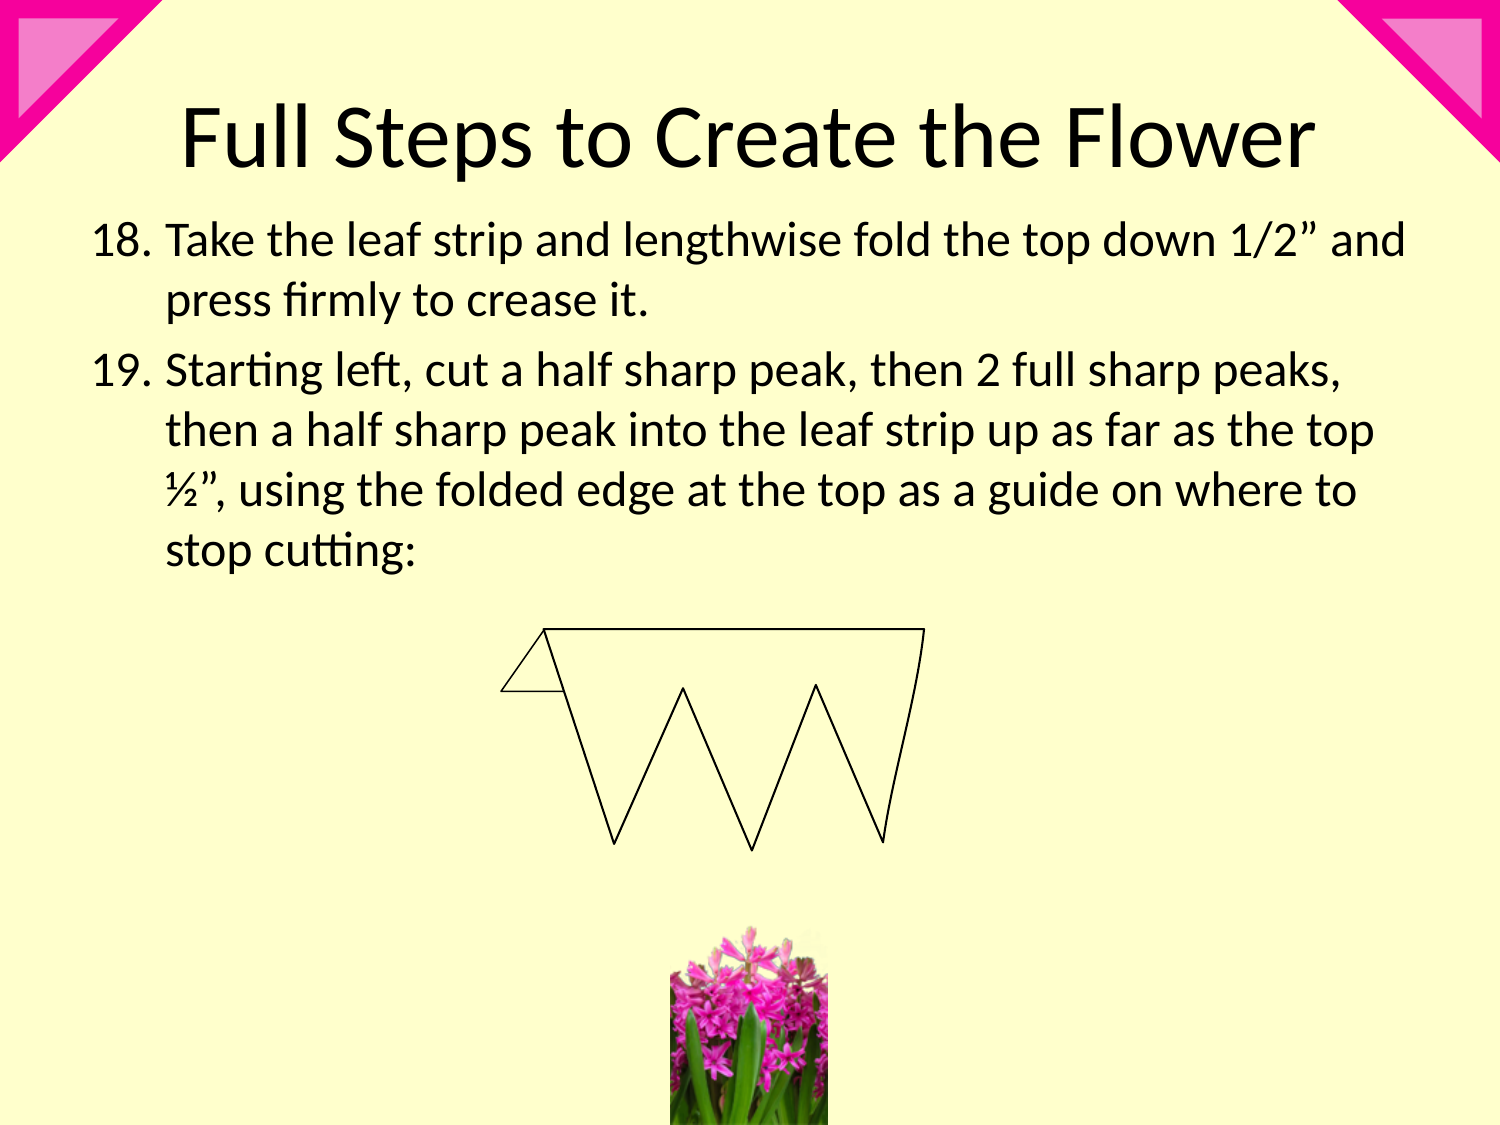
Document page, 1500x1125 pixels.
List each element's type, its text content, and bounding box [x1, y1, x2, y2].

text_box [0, 0, 163, 163]
picture [670, 914, 828, 1125]
title Full Steps to Create the Flower [75, 37, 1425, 198]
list Take the leaf strip and lengthwise fold the top down 1/2” and press firmly to crease it. Starting left, cut a half sharp peak, then 2 full sharp peaks, then a half sharp peak into the leaf strip up as far as the top ½”, using the folded edge at the top as a guide on where to stop cutting: [75, 198, 1425, 942]
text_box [1337, 0, 1500, 163]
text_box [500, 628, 925, 851]
